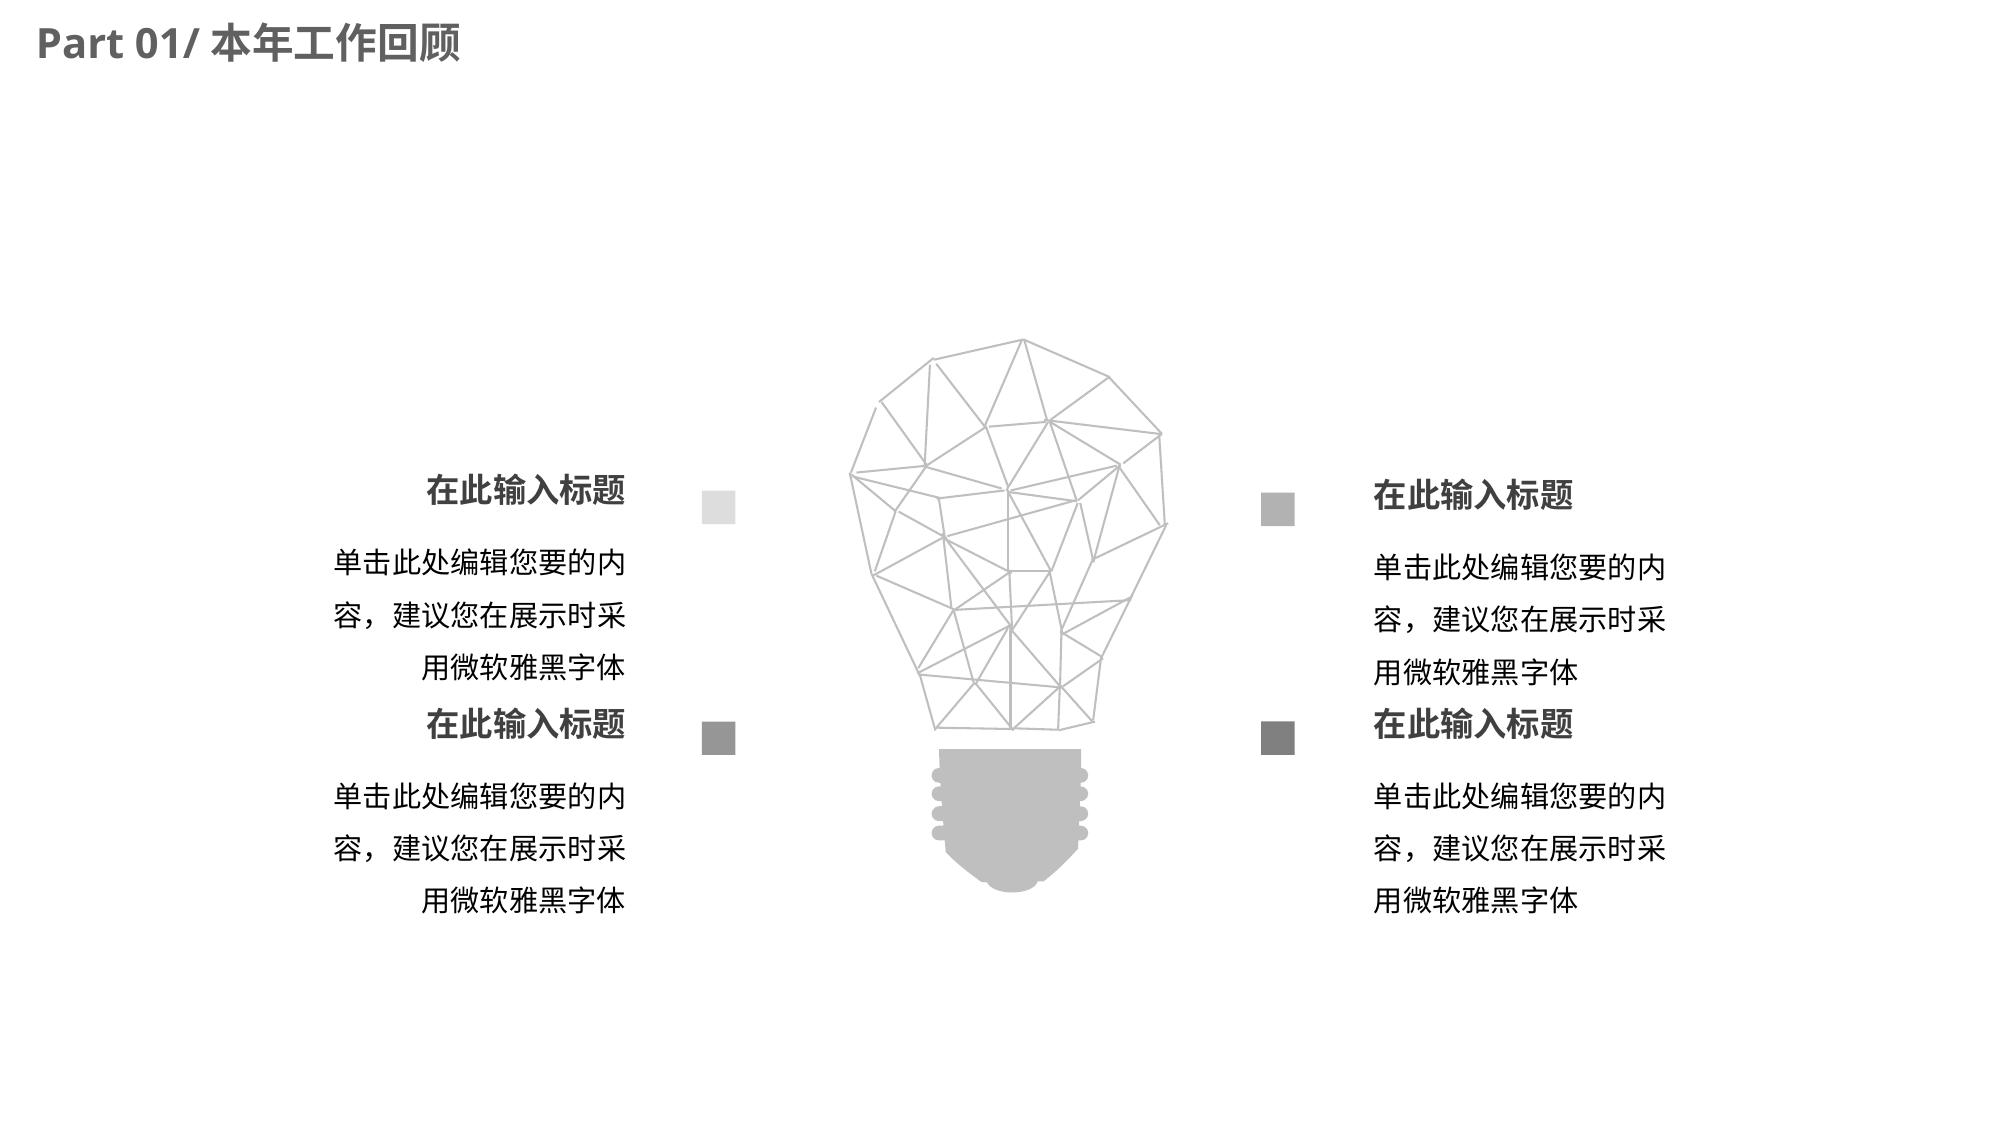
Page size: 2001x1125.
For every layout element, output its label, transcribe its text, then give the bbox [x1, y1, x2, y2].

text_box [849, 339, 1169, 731]
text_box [931, 749, 1089, 893]
text_box [701, 721, 736, 756]
text_box [701, 490, 736, 525]
text_box 单击此处编辑您要的内容，建议您在展示时采用微软雅黑字体 [1359, 524, 1698, 697]
text_box [1260, 492, 1296, 527]
text_box 单击此处编辑您要的内容，建议您在展示时采用微软雅黑字体 [302, 752, 641, 925]
text_box 在此输入标题 [302, 695, 641, 751]
text_box 单击此处编辑您要的内容，建议您在展示时采用微软雅黑字体 [302, 519, 641, 692]
text_box 在此输入标题 [1359, 695, 1675, 751]
text_box Part 01/本年工作回顾 [21, 9, 505, 75]
text_box [1260, 720, 1296, 756]
text_box 在此输入标题 [1359, 466, 1675, 522]
text_box 在此输入标题 [302, 462, 641, 517]
text_box 单击此处编辑您要的内容，建议您在展示时采用微软雅黑字体 [1359, 752, 1698, 925]
